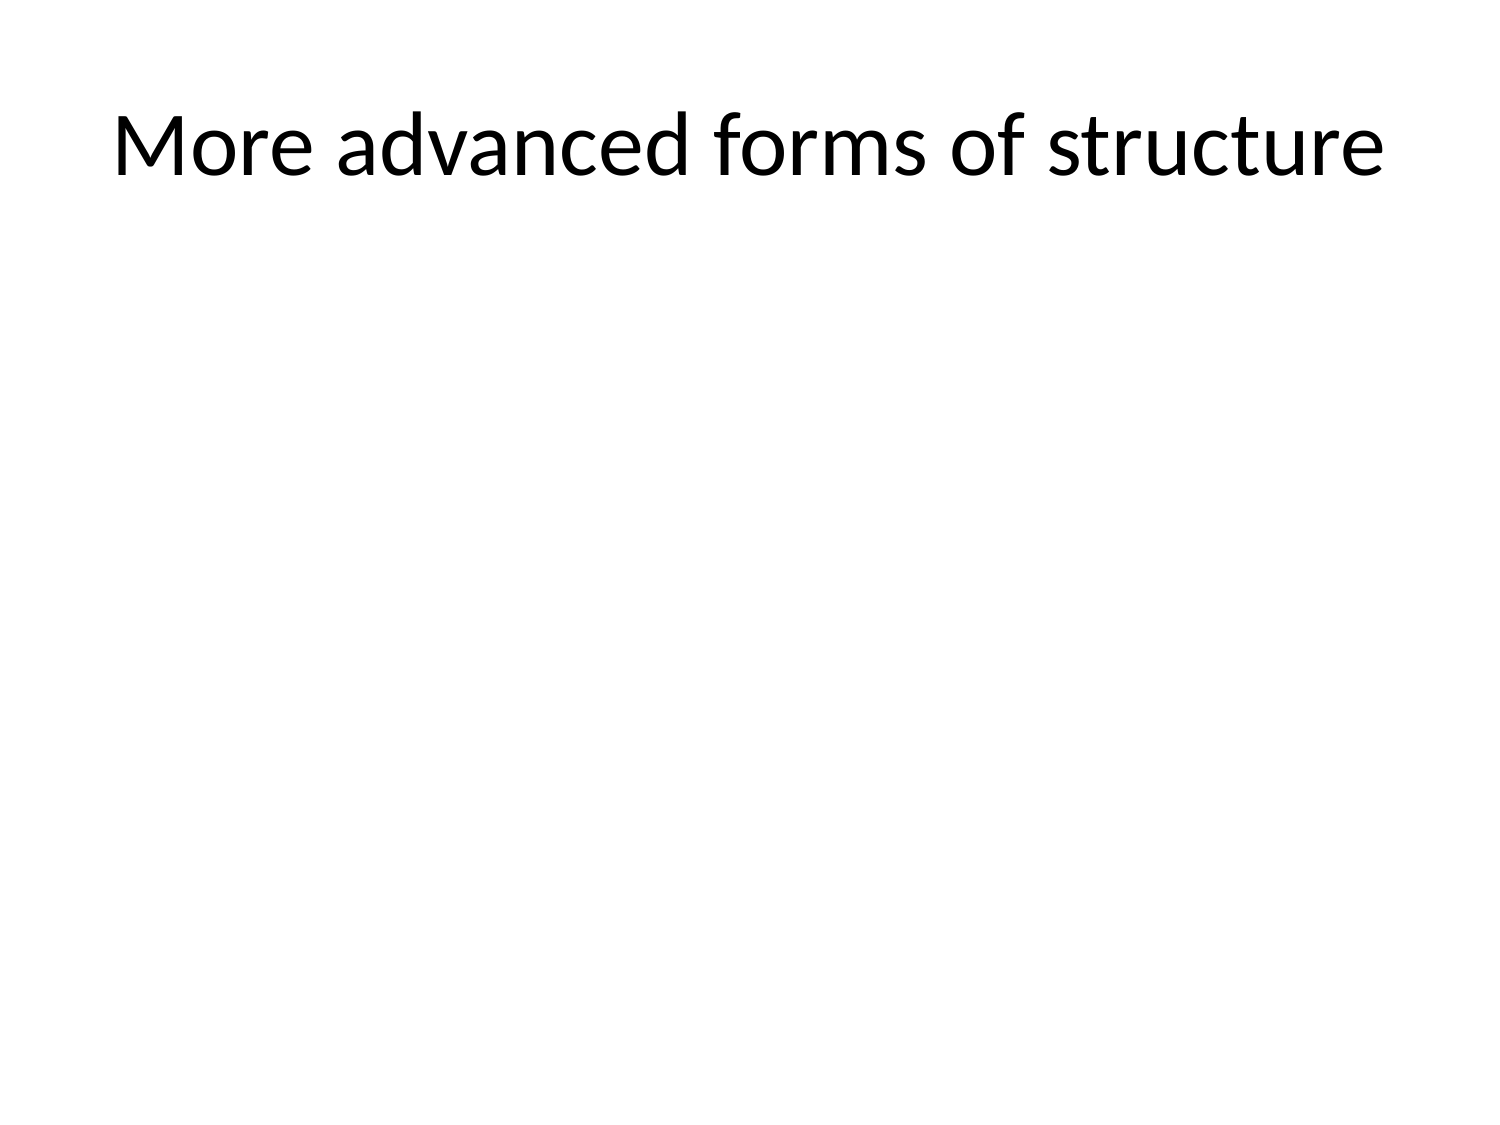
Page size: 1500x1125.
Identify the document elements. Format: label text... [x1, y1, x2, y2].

title More advanced forms of structure [75, 45, 1425, 233]
